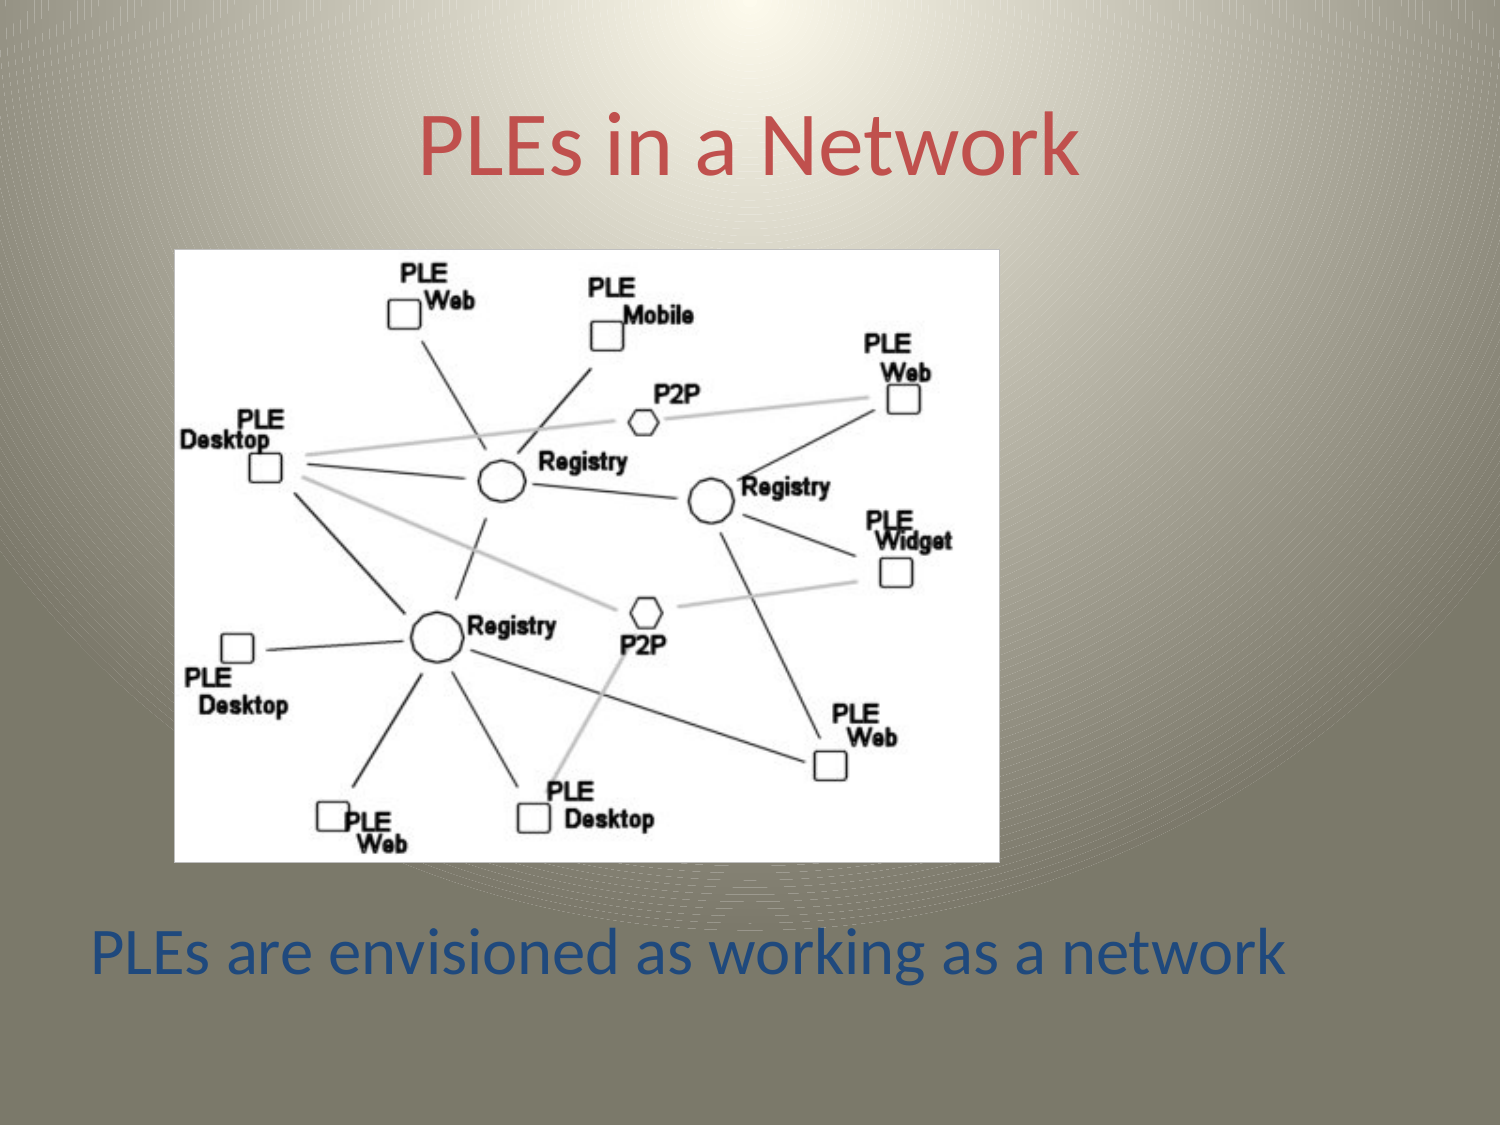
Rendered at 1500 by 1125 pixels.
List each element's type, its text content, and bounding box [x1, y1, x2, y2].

picture [174, 249, 1001, 863]
list PLEs are envisioned as working as a network [75, 900, 1425, 1005]
title PLEs in a Network [75, 45, 1425, 233]
